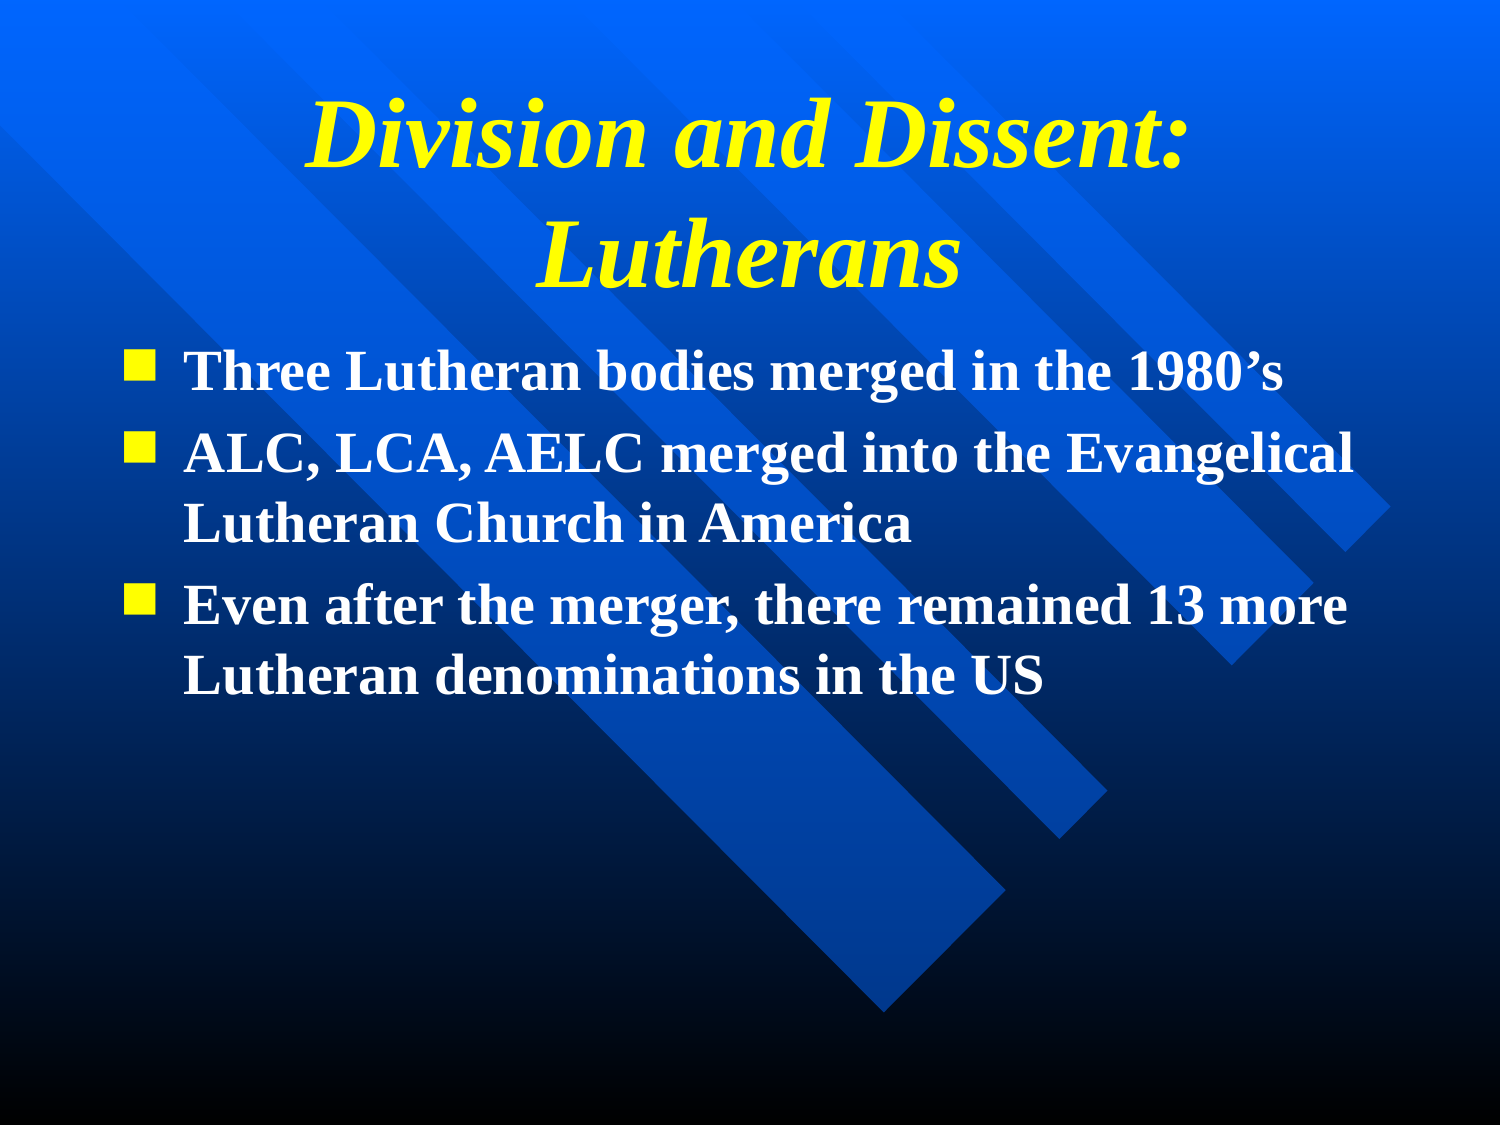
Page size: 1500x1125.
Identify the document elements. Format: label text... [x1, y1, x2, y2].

list Three Lutheran bodies merged in the 1980’s ALC, LCA, AELC merged into the Evangelical Lutheran Church in America Even after the merger, there remained 13 more Lutheran denominations in the US [112, 324, 1388, 976]
title Division and Dissent: Lutherans [112, 62, 1388, 313]
